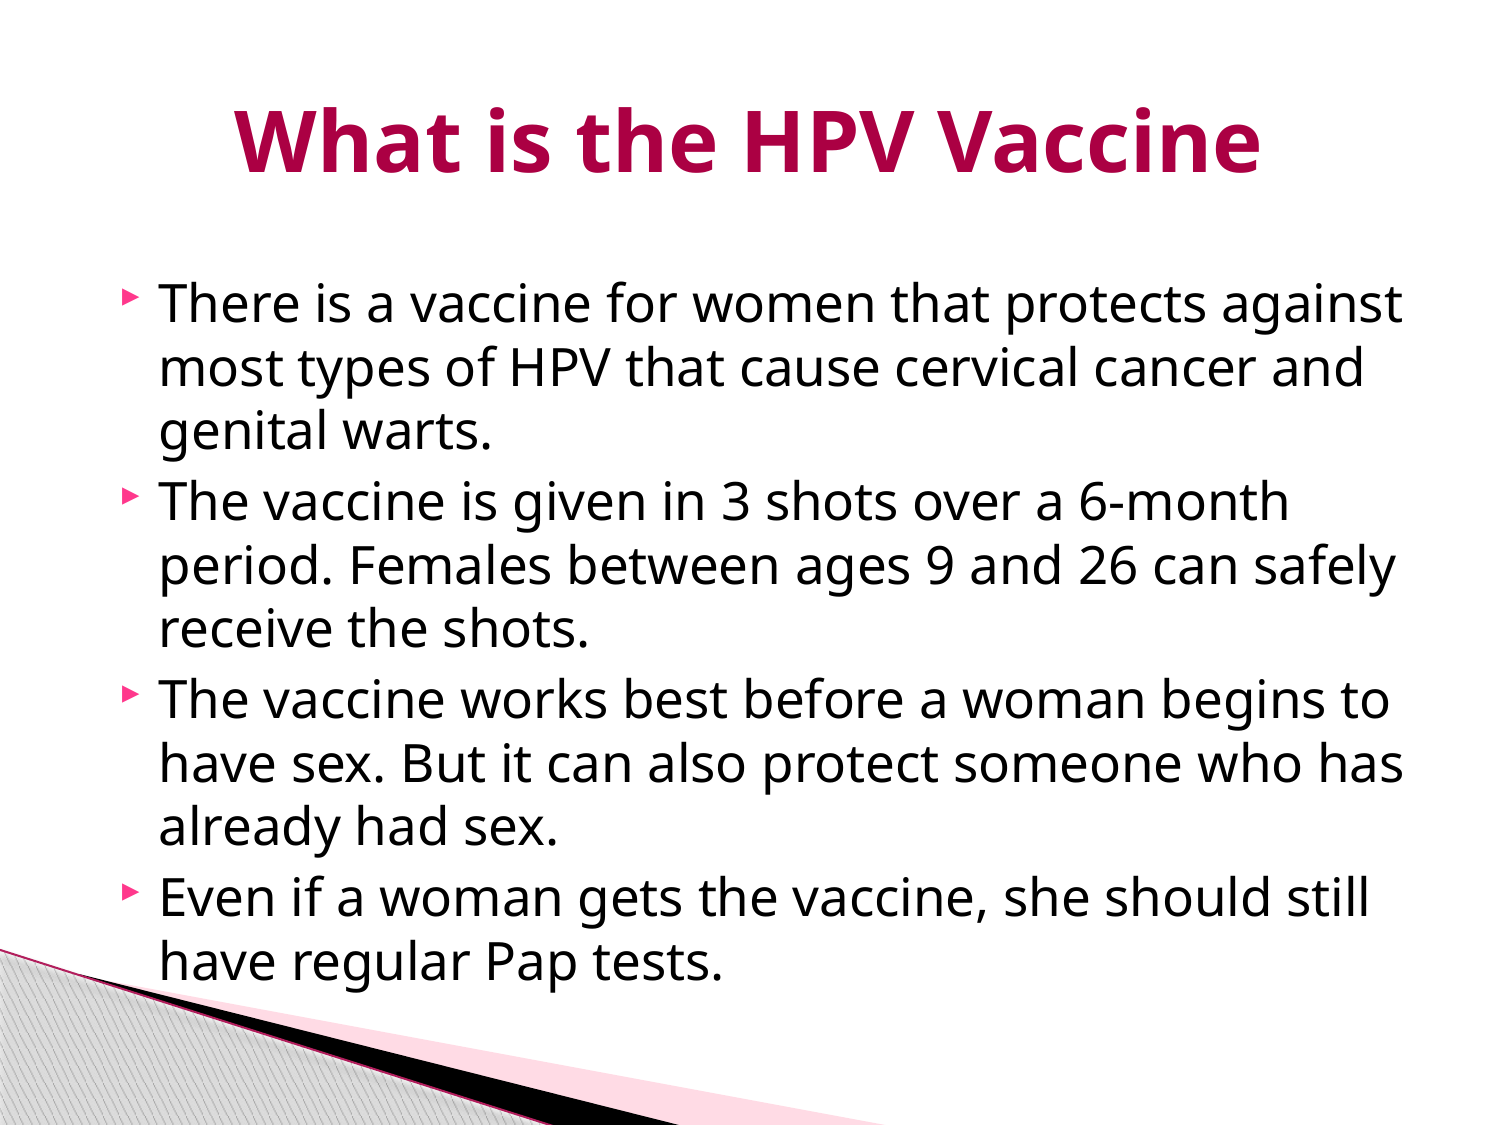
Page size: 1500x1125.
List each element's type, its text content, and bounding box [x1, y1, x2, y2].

list There is a vaccine for women that protects against most types of HPV that cause cervical cancer and genital warts. The vaccine is given in 3 shots over a 6-month period. Females between ages 9 and 26 can safely receive the shots. The vaccine works best before a woman begins to have sex. But it can also protect someone who has already had sex. Even if a woman gets the vaccine, she should still have regular Pap tests. [87, 262, 1438, 1005]
title What is the HPV Vaccine [75, 45, 1425, 233]
